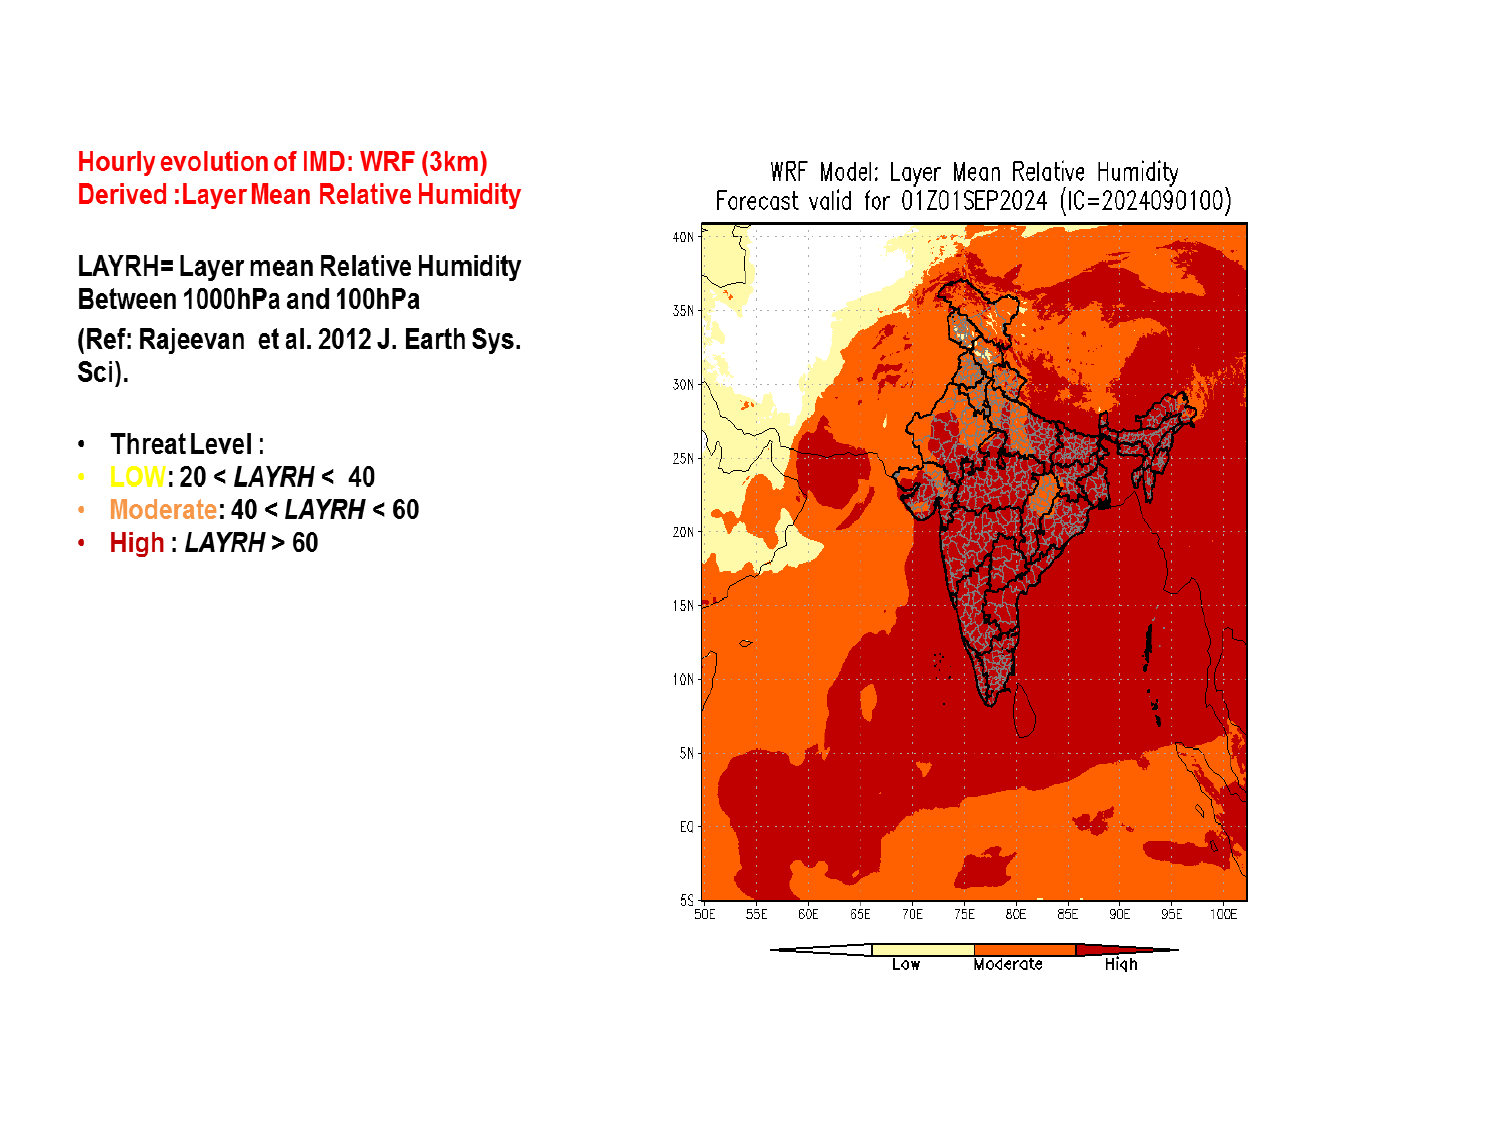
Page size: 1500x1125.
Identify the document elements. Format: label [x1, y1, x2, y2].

picture [74, 149, 1426, 976]
